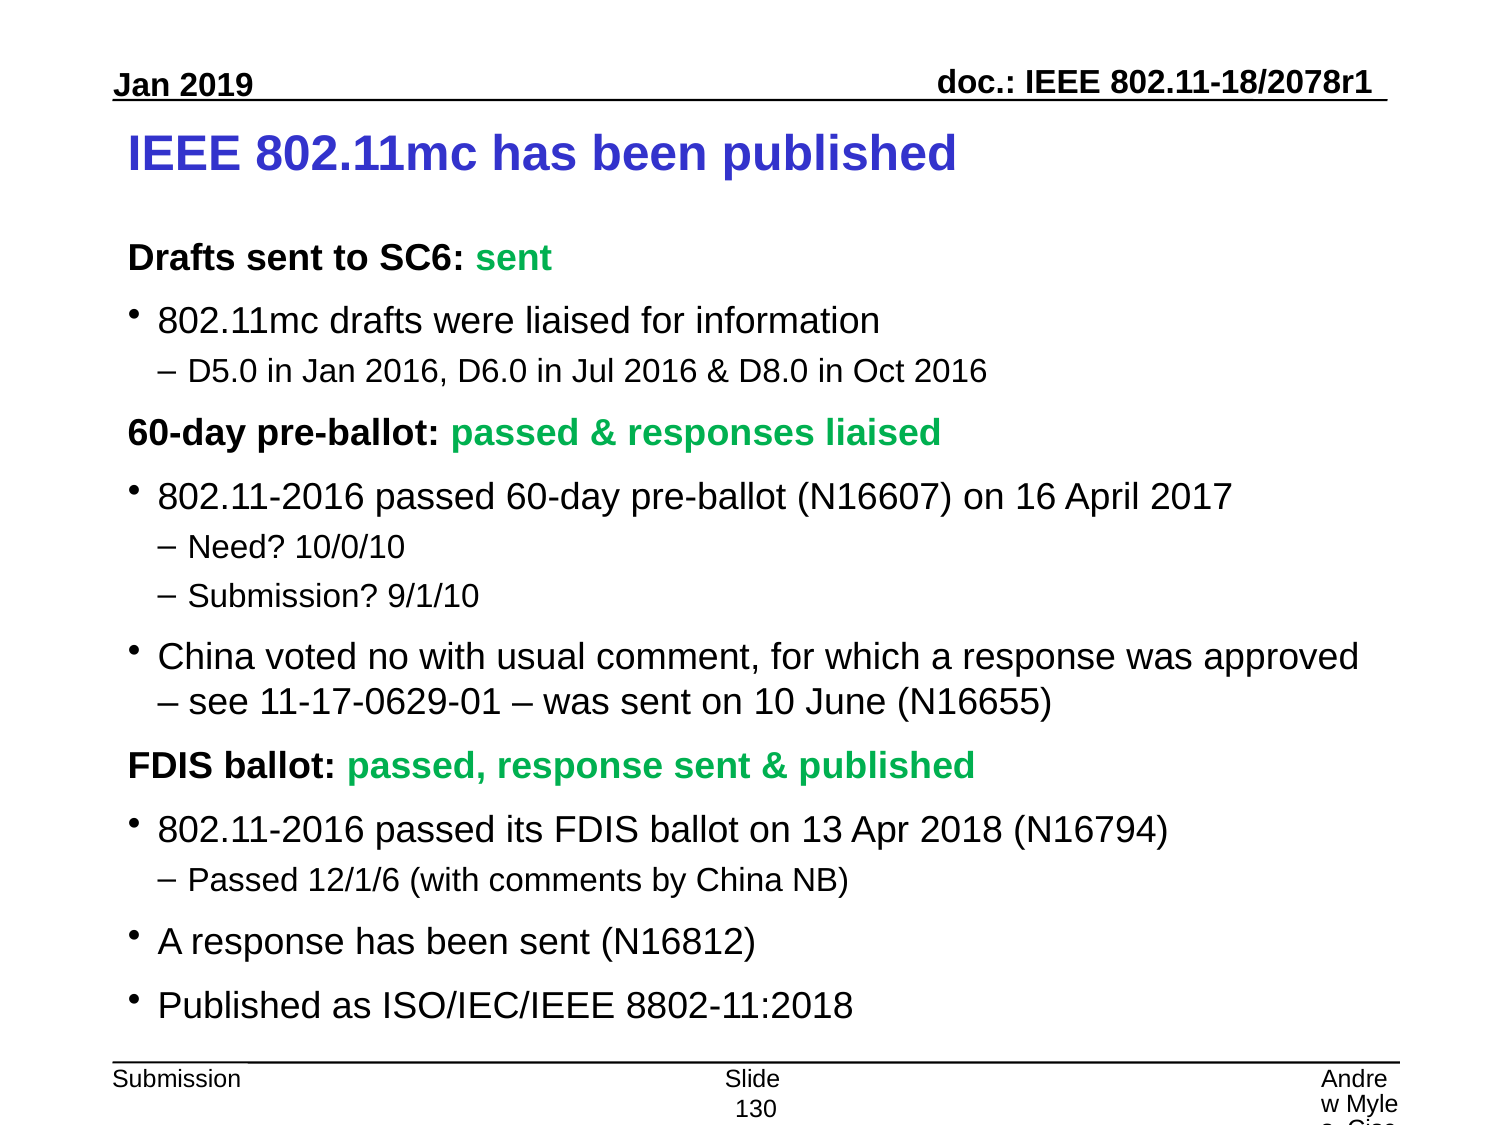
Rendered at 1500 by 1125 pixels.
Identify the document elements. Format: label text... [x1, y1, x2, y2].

slide_number Slide 130 [709, 1061, 803, 1093]
list Drafts sent to SC6: sent 802.11mc drafts were liaised for information D5.0 in Jan 2016, D6.0 in Jul 2016 & D8.0 in Oct 2016 60-day pre-ballot: passed & responses liaised 802.11-2016 passed 60-day pre-ballot (N16607) on 16 April 2017 Need? 10/0/10 Submission? 9/1/10 China voted no with usual comment, for which a response was approved – see 11-17-0629-01 – was sent on 10 June (N16655) FDIS ballot: passed, response sent & published 802.11-2016 passed its FDIS ballot on 13 Apr 2018 (N16794) Passed 12/1/6 (with comments by China NB) A response has been sent (N16812) Published as ISO/IEC/IEEE 8802-11:2018 [112, 224, 1388, 900]
footer Andrew Myles, Cisco [1320, 1061, 1402, 1093]
title IEEE 802.11mc has been published [112, 112, 1388, 224]
